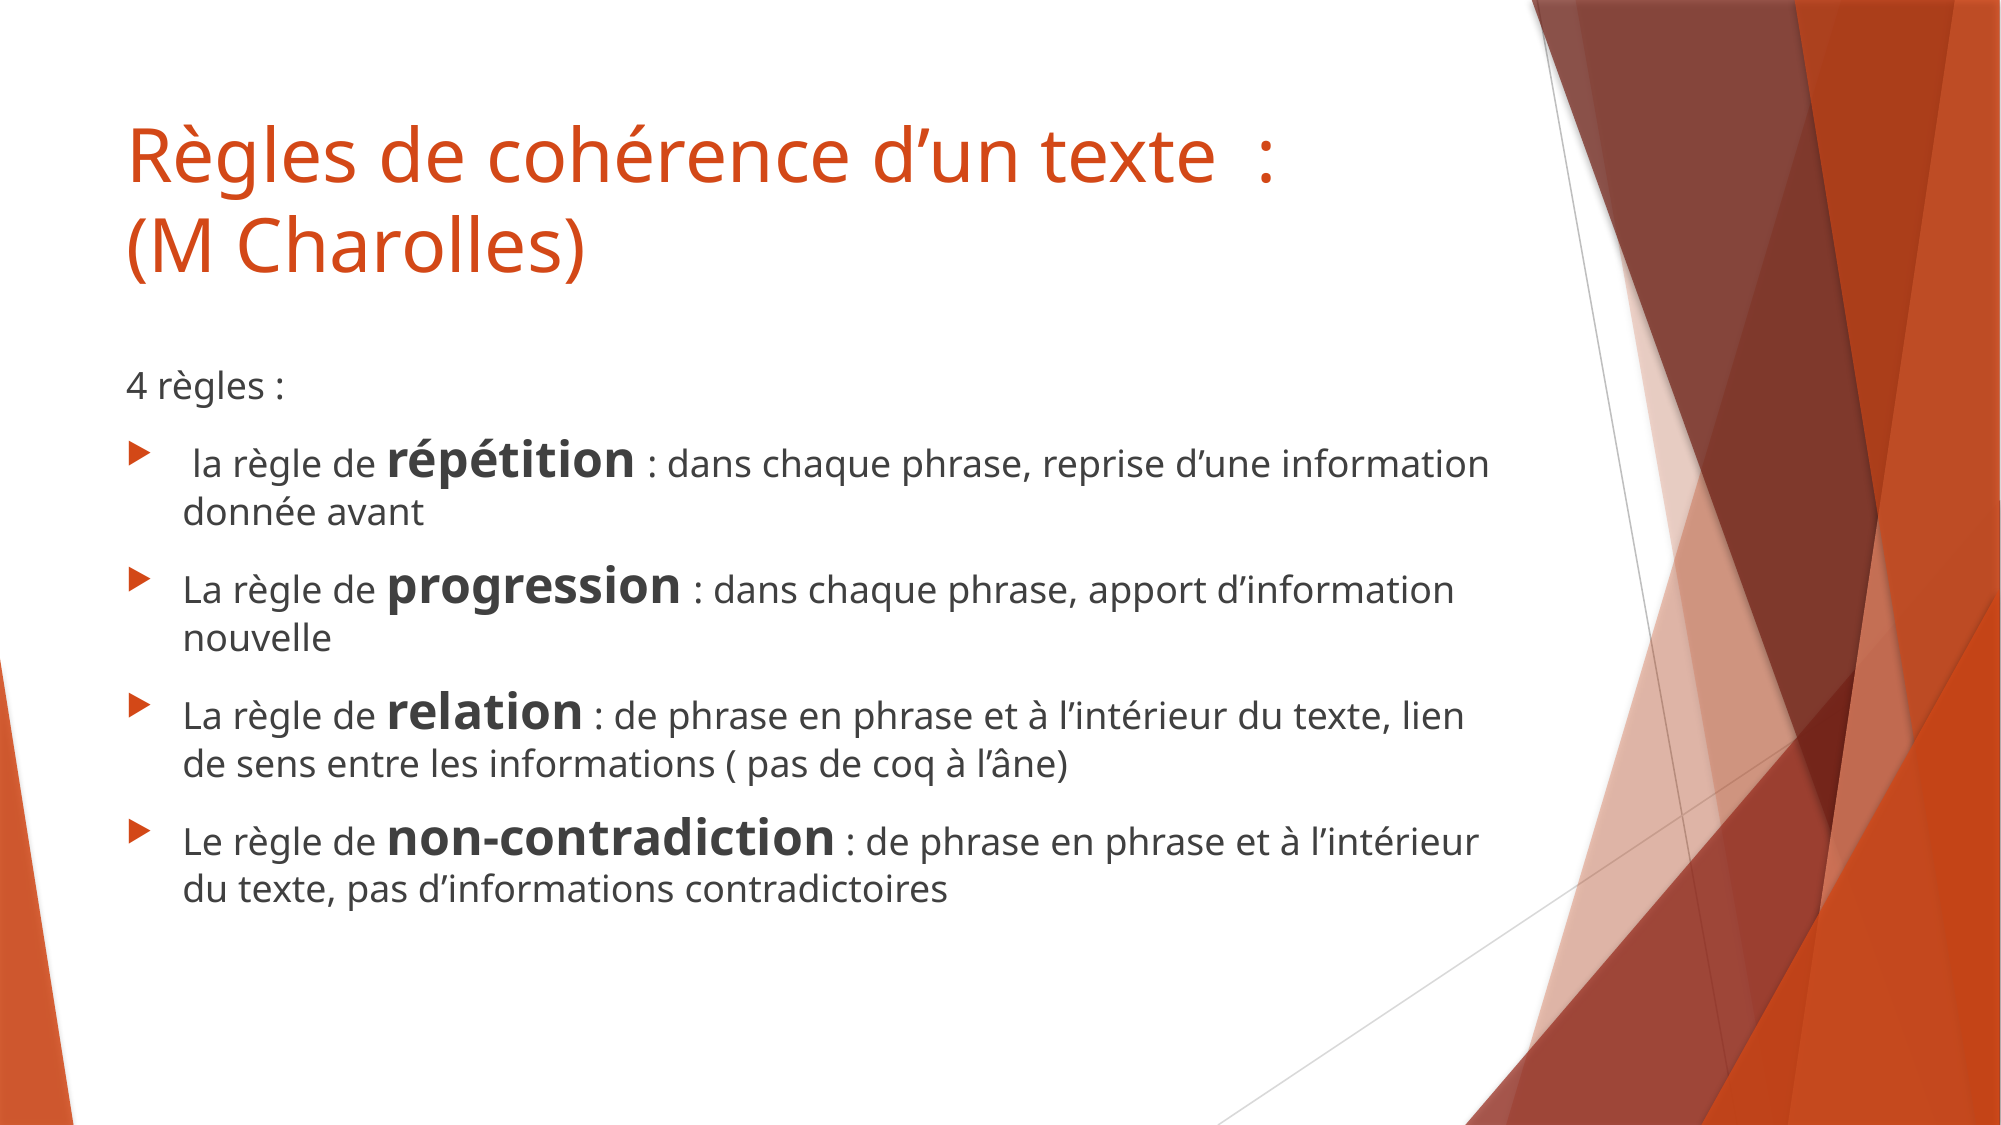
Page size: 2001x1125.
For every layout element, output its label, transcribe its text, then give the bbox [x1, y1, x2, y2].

title Règles de cohérence d’un texte : (M Charolles) [111, 99, 1522, 317]
list 4 règles : la règle de répétition : dans chaque phrase, reprise d’une information donnée avant La règle de progression : dans chaque phrase, apport d’information nouvelle La règle de relation : de phrase en phrase et à l’intérieur du texte, lien de sens entre les informations ( pas de coq à l’âne) Le règle de non-contradiction : de phrase en phrase et à l’intérieur du texte, pas d’informations contradictoires [111, 354, 1522, 992]
